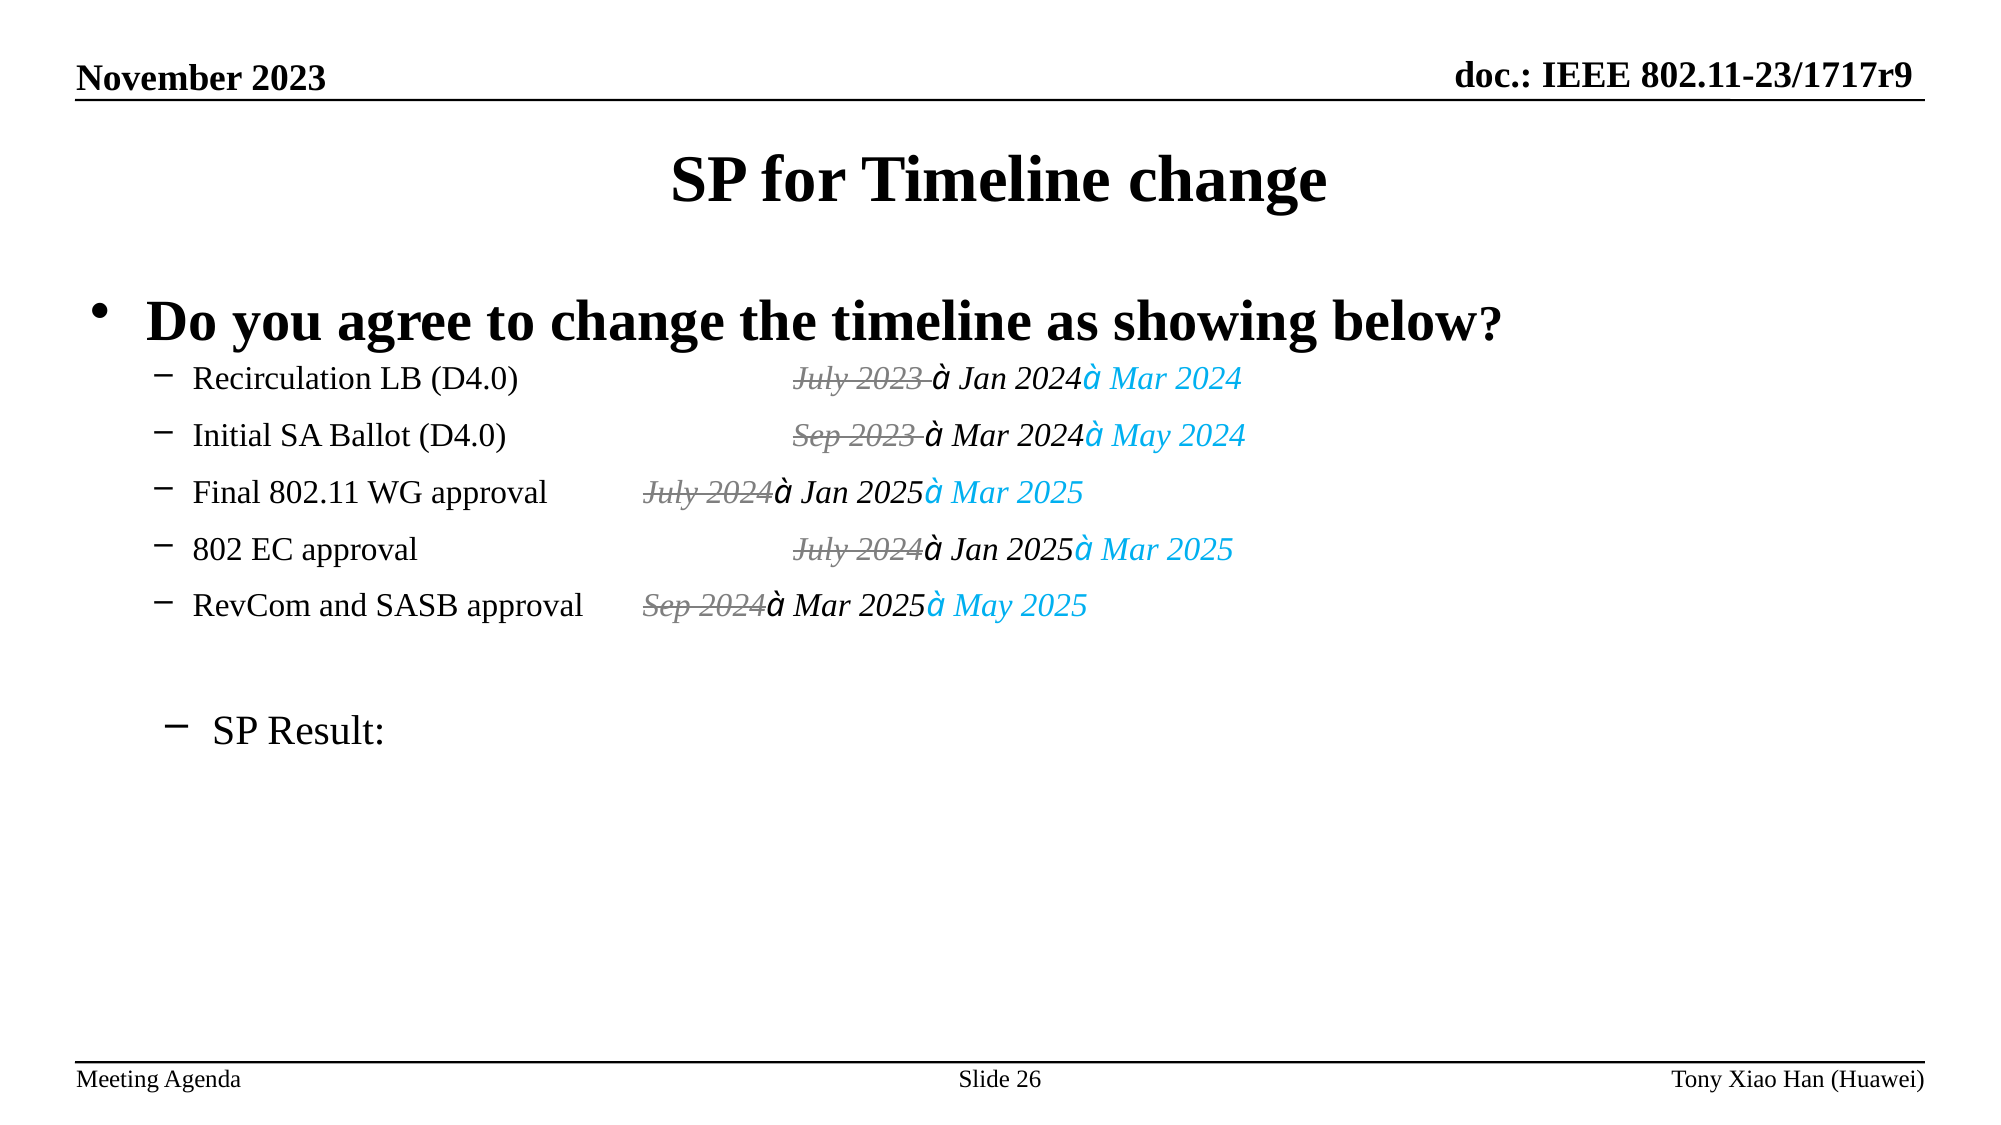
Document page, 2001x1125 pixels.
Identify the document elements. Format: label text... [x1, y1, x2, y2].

text_box Do you agree to change the timeline as showing below? Recirculation LB (D4.0) July 2023 à Jan 2024à Mar 2024 Initial SA Ballot (D4.0) Sep 2023 à Mar 2024à May 2024 Final 802.11 WG approval July 2024à Jan 2025à Mar 2025 802 EC approval July 2024à Jan 2025à Mar 2025 RevCom and SASB approval Sep 2024à Mar 2025à May 2025 SP Result: [75, 275, 1925, 1050]
text_box SP for Timeline change [75, 87, 1925, 263]
